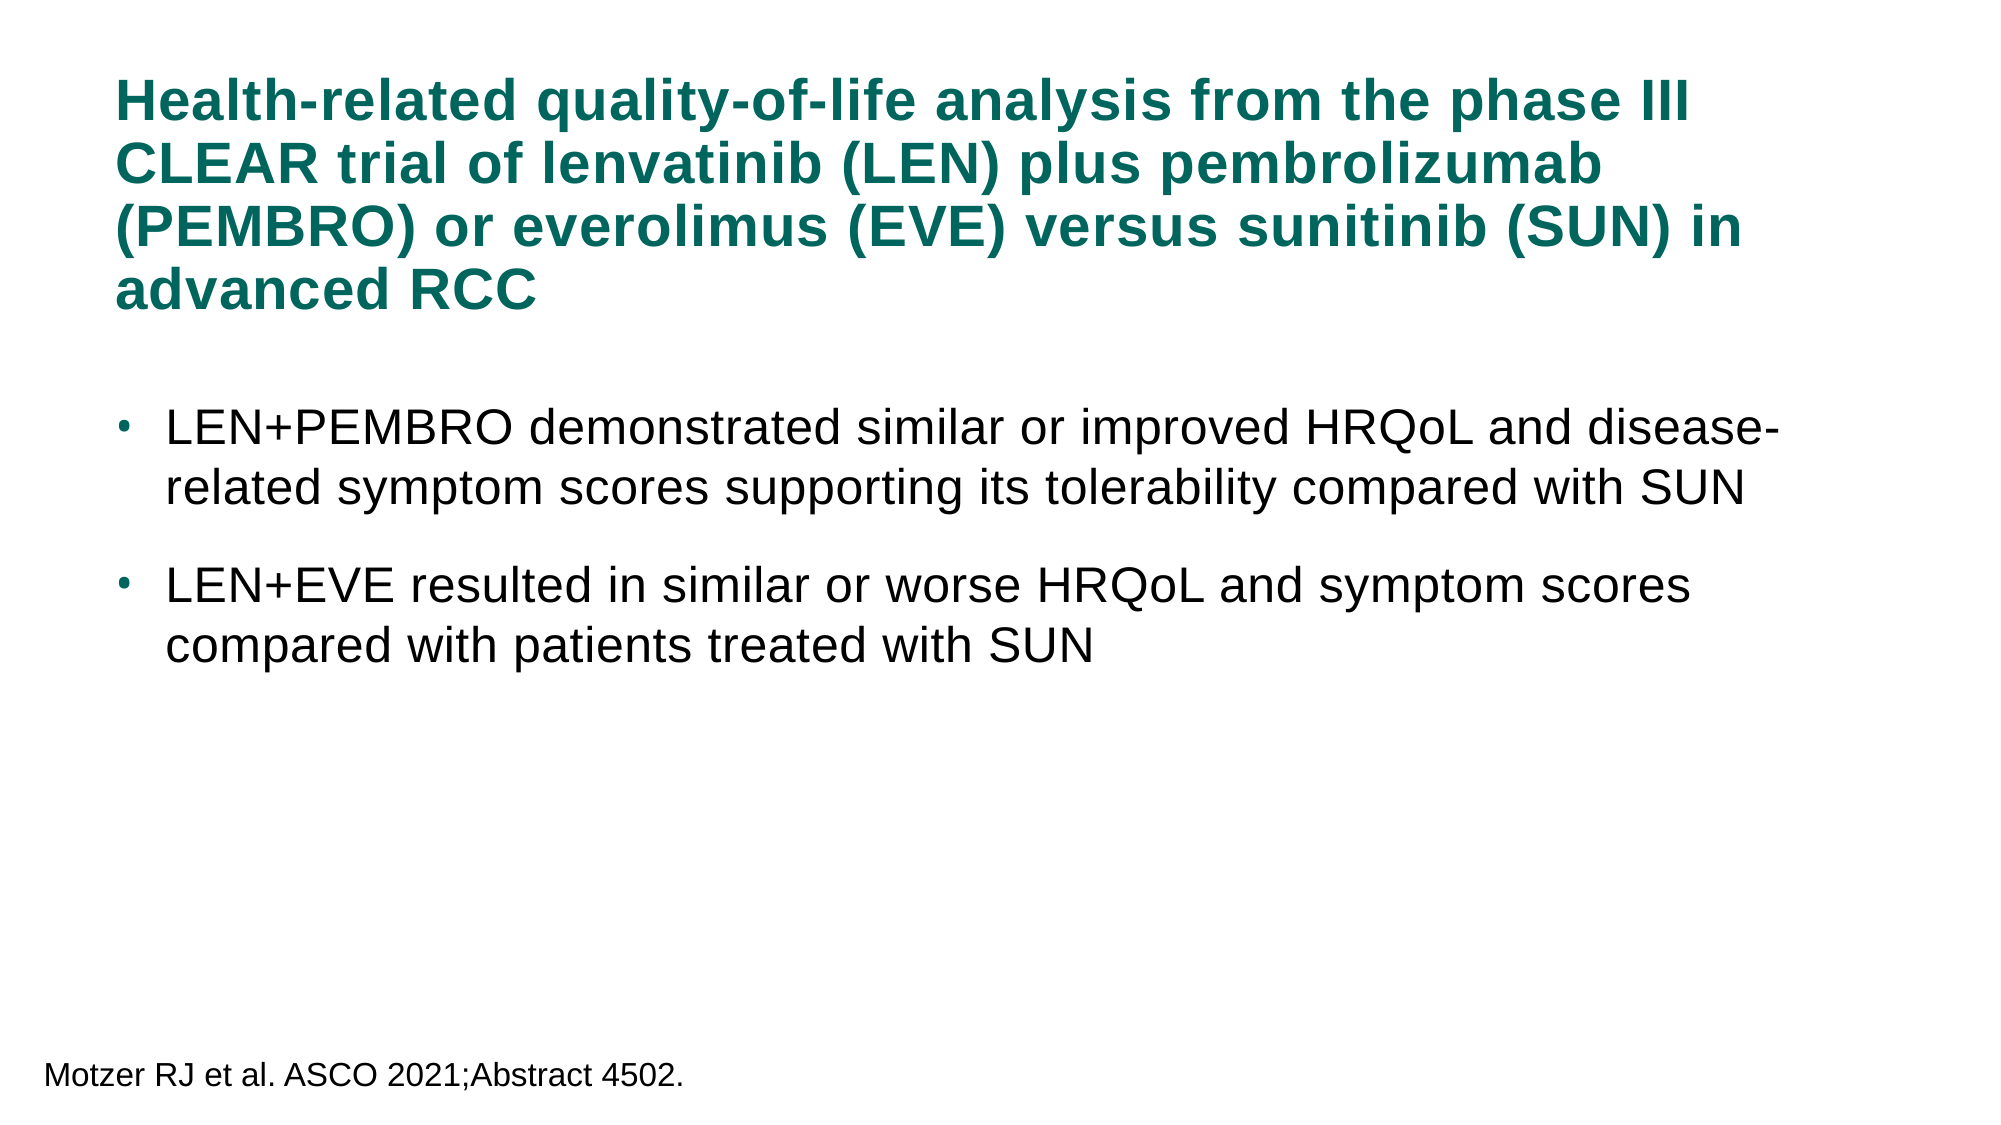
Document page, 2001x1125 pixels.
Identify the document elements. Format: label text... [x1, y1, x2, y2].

text_box Motzer RJ et al. ASCO 2021;Abstract 4502. [43, 1053, 696, 1094]
list LEN+PEMBRO demonstrated similar or improved HRQoL and disease-related symptom scores supporting its tolerability compared with SUN LEN+EVE resulted in similar or worse HRQoL and symptom scores compared with patients treated with SUN [100, 387, 1902, 998]
title Health-related quality-of-life analysis from the phase III CLEAR trial of lenvatinib (LEN) plus pembrolizumab (PEMBRO) or everolimus (EVE) versus sunitinib (SUN) in advanced RCC [100, 101, 1902, 291]
